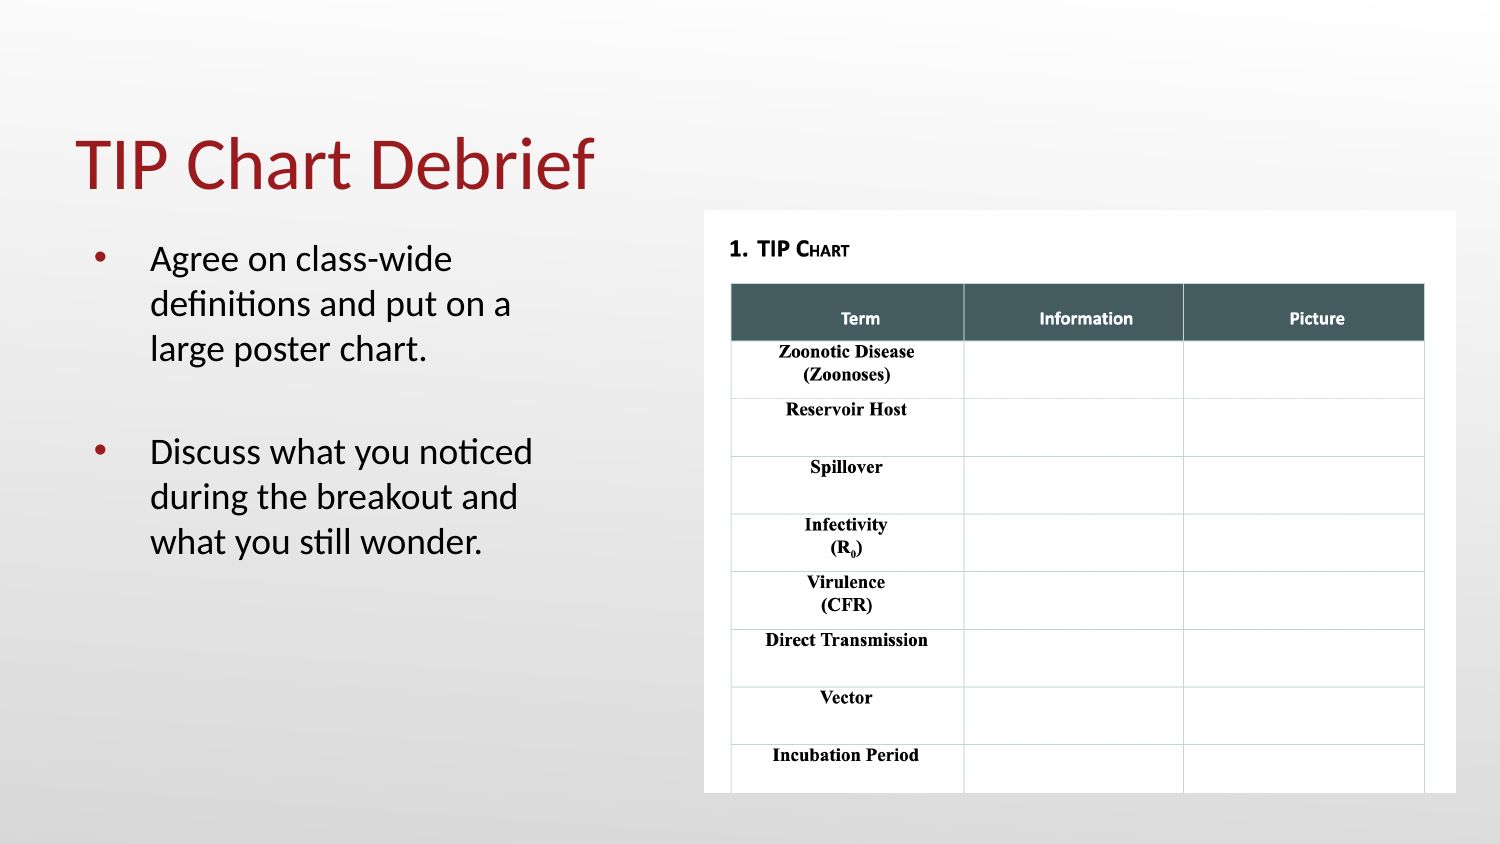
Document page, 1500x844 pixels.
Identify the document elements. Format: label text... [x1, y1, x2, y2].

title TIP Chart Debrief [74, 63, 1426, 206]
picture [704, 209, 1456, 797]
list Agree on class-wide definitions and put on a large poster chart. Discuss what you noticed during the breakout and what you still wonder. [74, 233, 588, 770]
